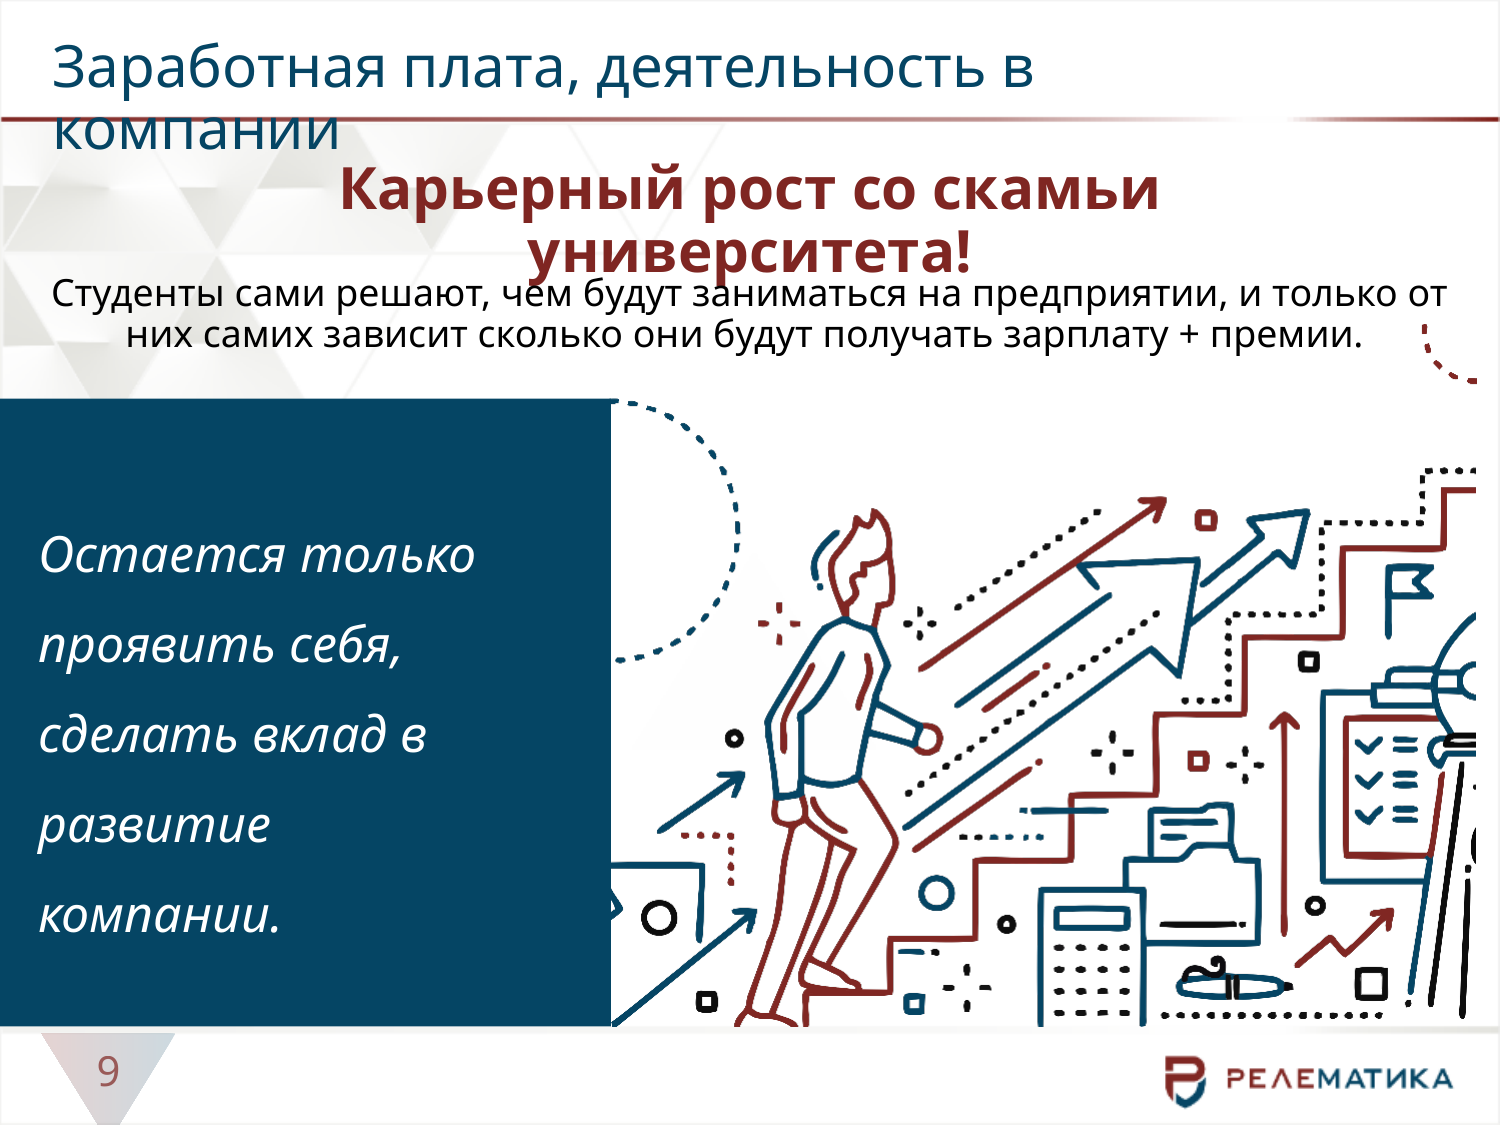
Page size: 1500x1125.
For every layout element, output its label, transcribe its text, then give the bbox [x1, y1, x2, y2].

text_box Остается только проявить себя, сделать вклад в развитие компании. [23, 485, 536, 867]
text_box Студенты сами решают, чем будут заниматься на предприятии, и только от них самих зависит сколько они будут получать зарплату + премии. [0, 266, 1500, 370]
title Заработная плата, деятельность в компании [37, 29, 1332, 110]
text_box Карьерный рост со скамьи университета! [150, 152, 1349, 233]
picture [0, 0, 1500, 266]
text_box [0, 397, 604, 1027]
picture [0, 324, 1500, 1125]
